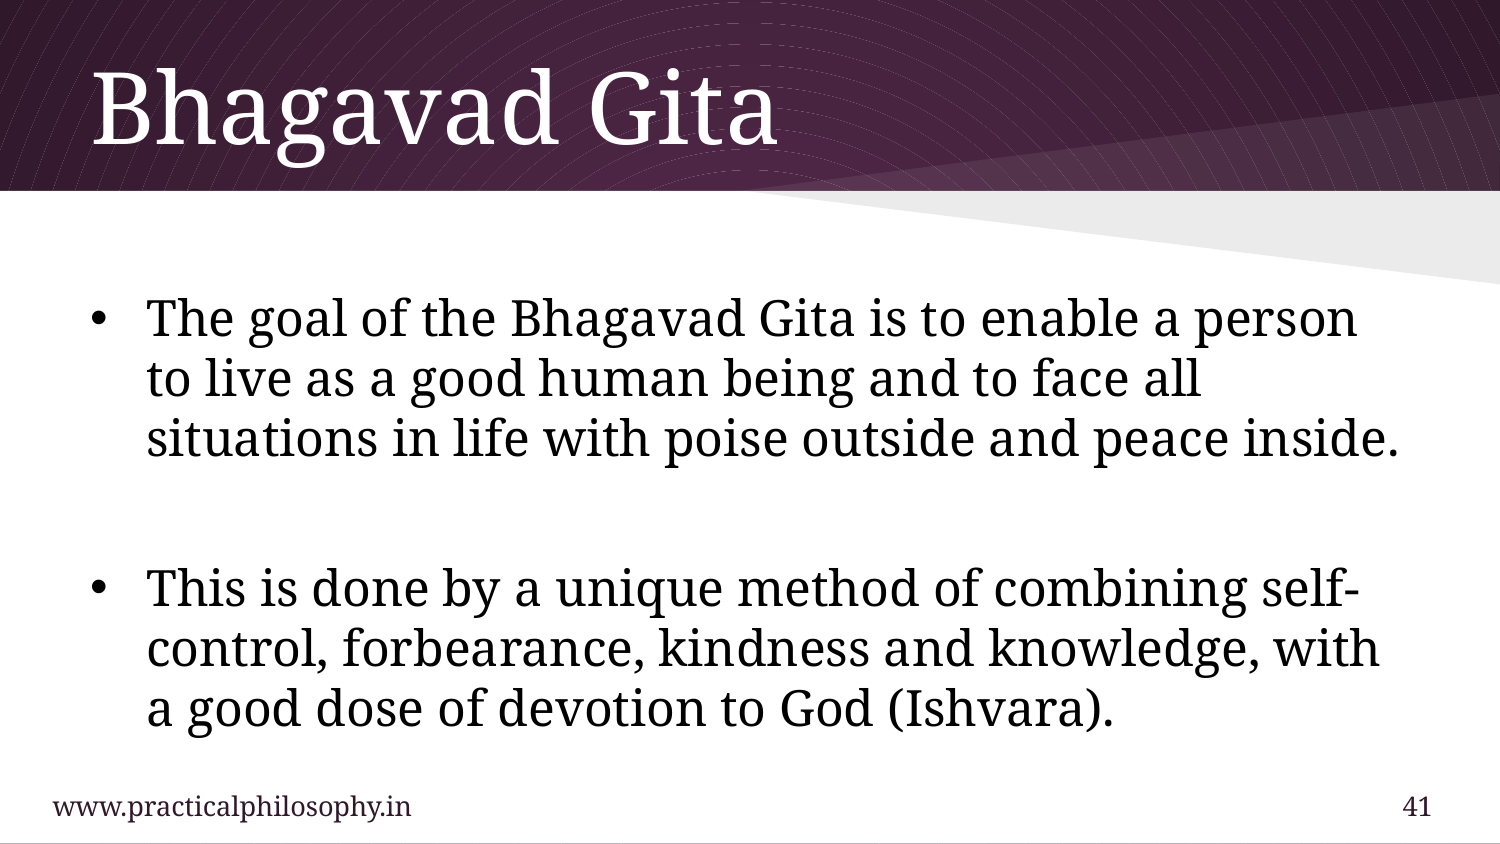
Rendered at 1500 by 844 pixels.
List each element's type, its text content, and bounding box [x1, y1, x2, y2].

title Bhagavad Gita [75, 33, 1425, 175]
slide_number www.practicalphilosophy.in 41 [37, 775, 1463, 841]
list The goal of the Bhagavad Gita is to enable a person to live as a good human being and to face all situations in life with poise outside and peace inside. This is done by a unique method of combining self-control, forbearance, kindness and knowledge, with a good dose of devotion to God (Ishvara). [75, 196, 1425, 775]
